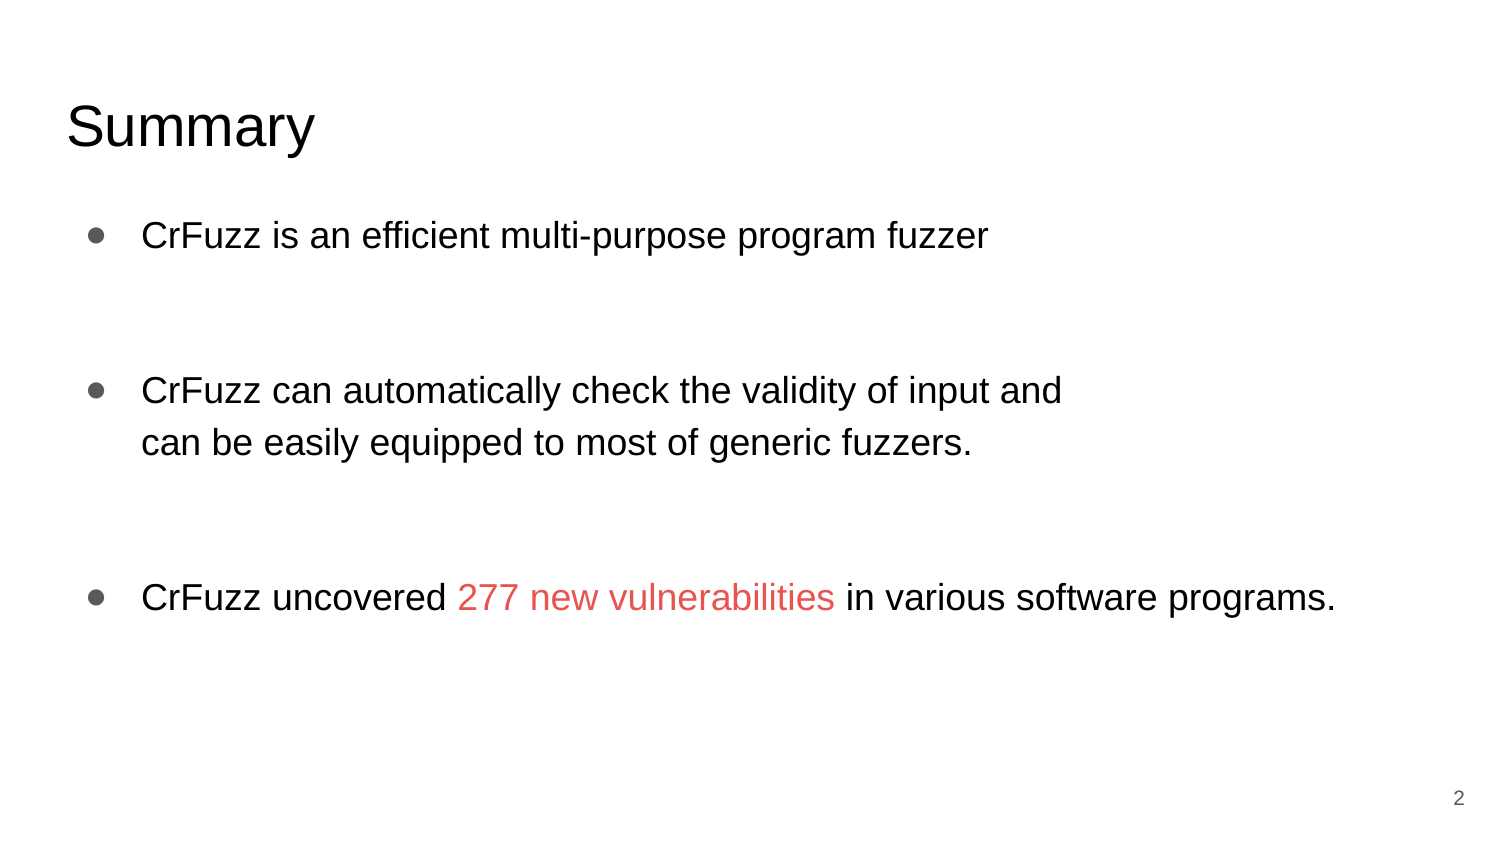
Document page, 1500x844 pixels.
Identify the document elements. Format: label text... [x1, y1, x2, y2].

title Summary [51, 72, 1449, 167]
list CrFuzz is an efficient multi-purpose program fuzzer CrFuzz can automatically check the validity of input and can be easily equipped to most of generic fuzzers. CrFuzz uncovered 277 new vulnerabilities in various software programs. [51, 189, 1449, 750]
slide_number 2 [1389, 764, 1480, 830]
